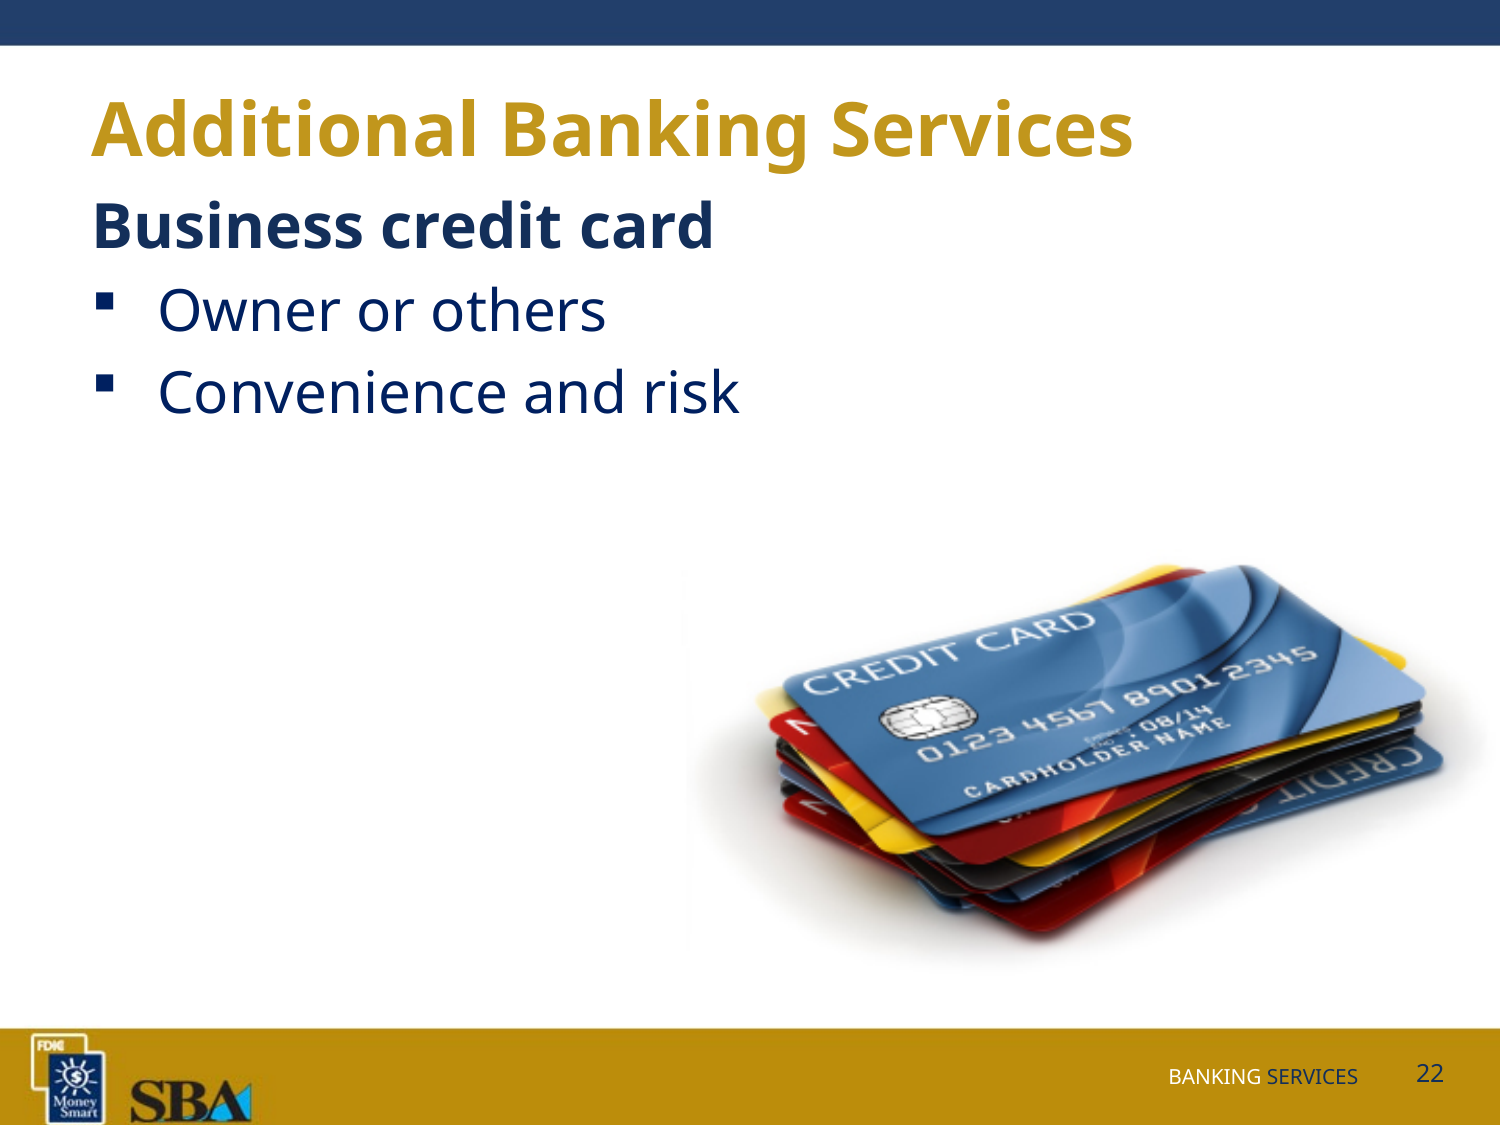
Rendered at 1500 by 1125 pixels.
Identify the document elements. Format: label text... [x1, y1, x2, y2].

title Additional Banking Services [90, 80, 1442, 182]
list Business credit card Owner or others Convenience and risk [90, 185, 1442, 887]
picture [0, 0, 1500, 1125]
